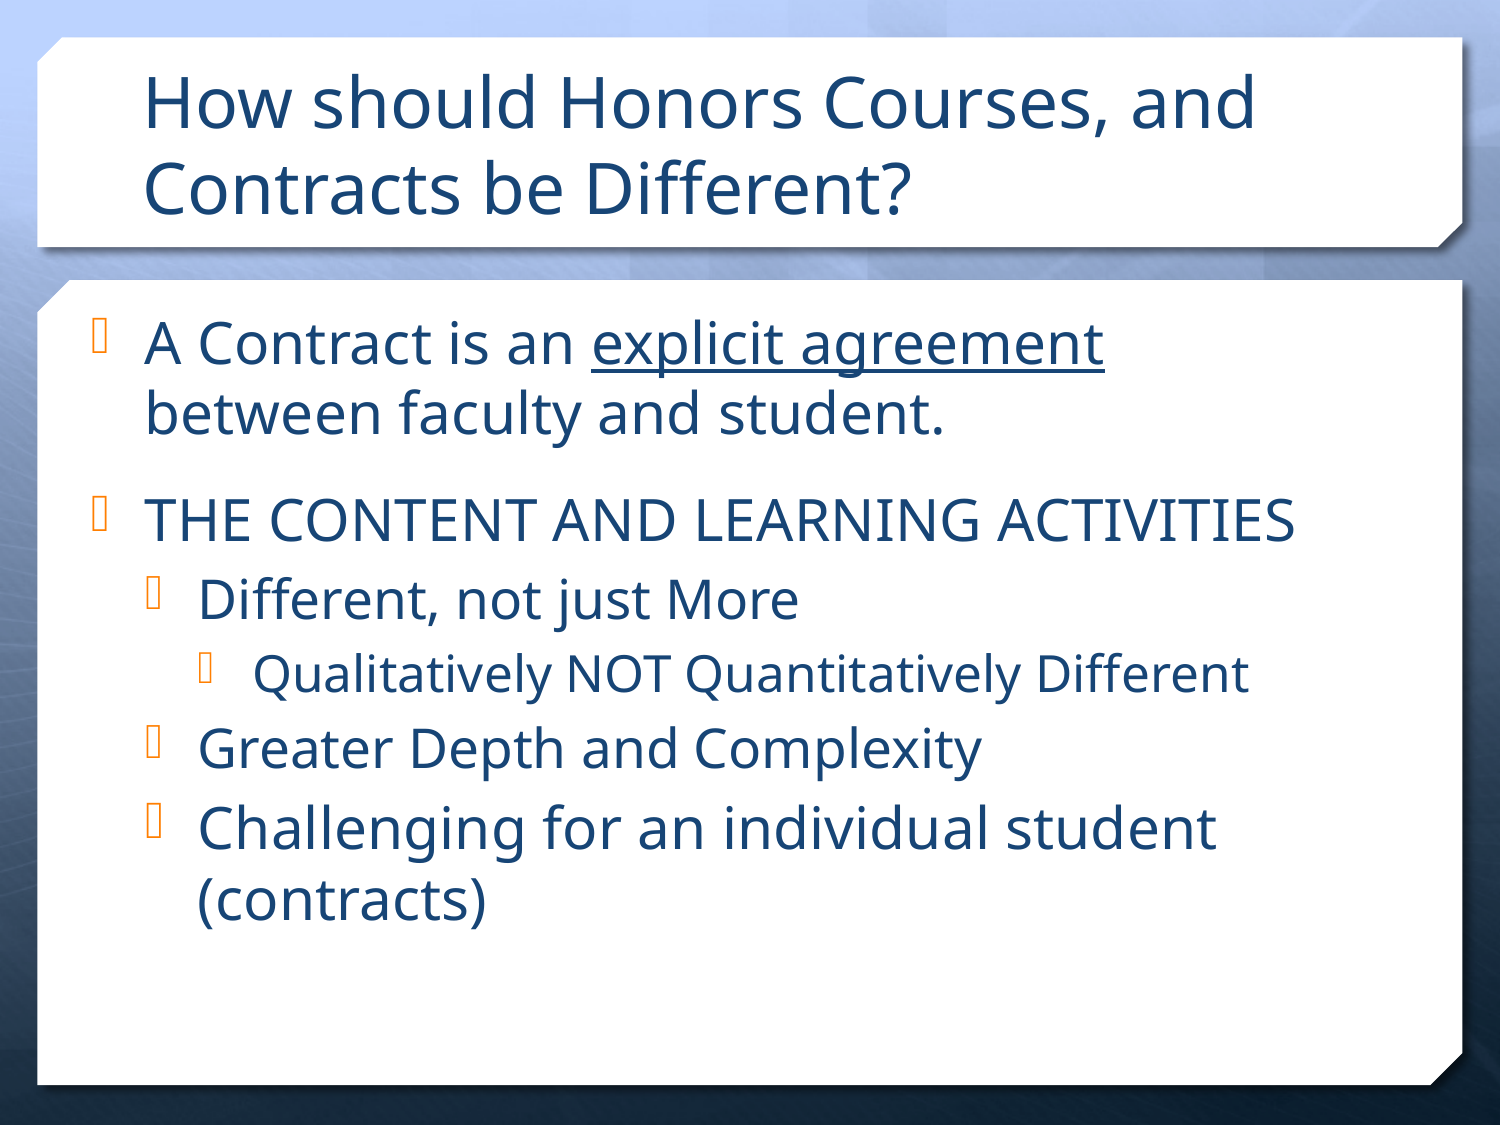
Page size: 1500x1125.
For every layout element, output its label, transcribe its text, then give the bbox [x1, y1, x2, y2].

title How should Honors Courses, and Contracts be Different? [127, 48, 1372, 236]
list A Contract is an explicit agreement between faculty and student. THE CONTENT AND LEARNING ACTIVITIES Different, not just More Qualitatively NOT Quantitatively Different Greater Depth and Complexity Challenging for an individual student (contracts) [75, 298, 1320, 956]
